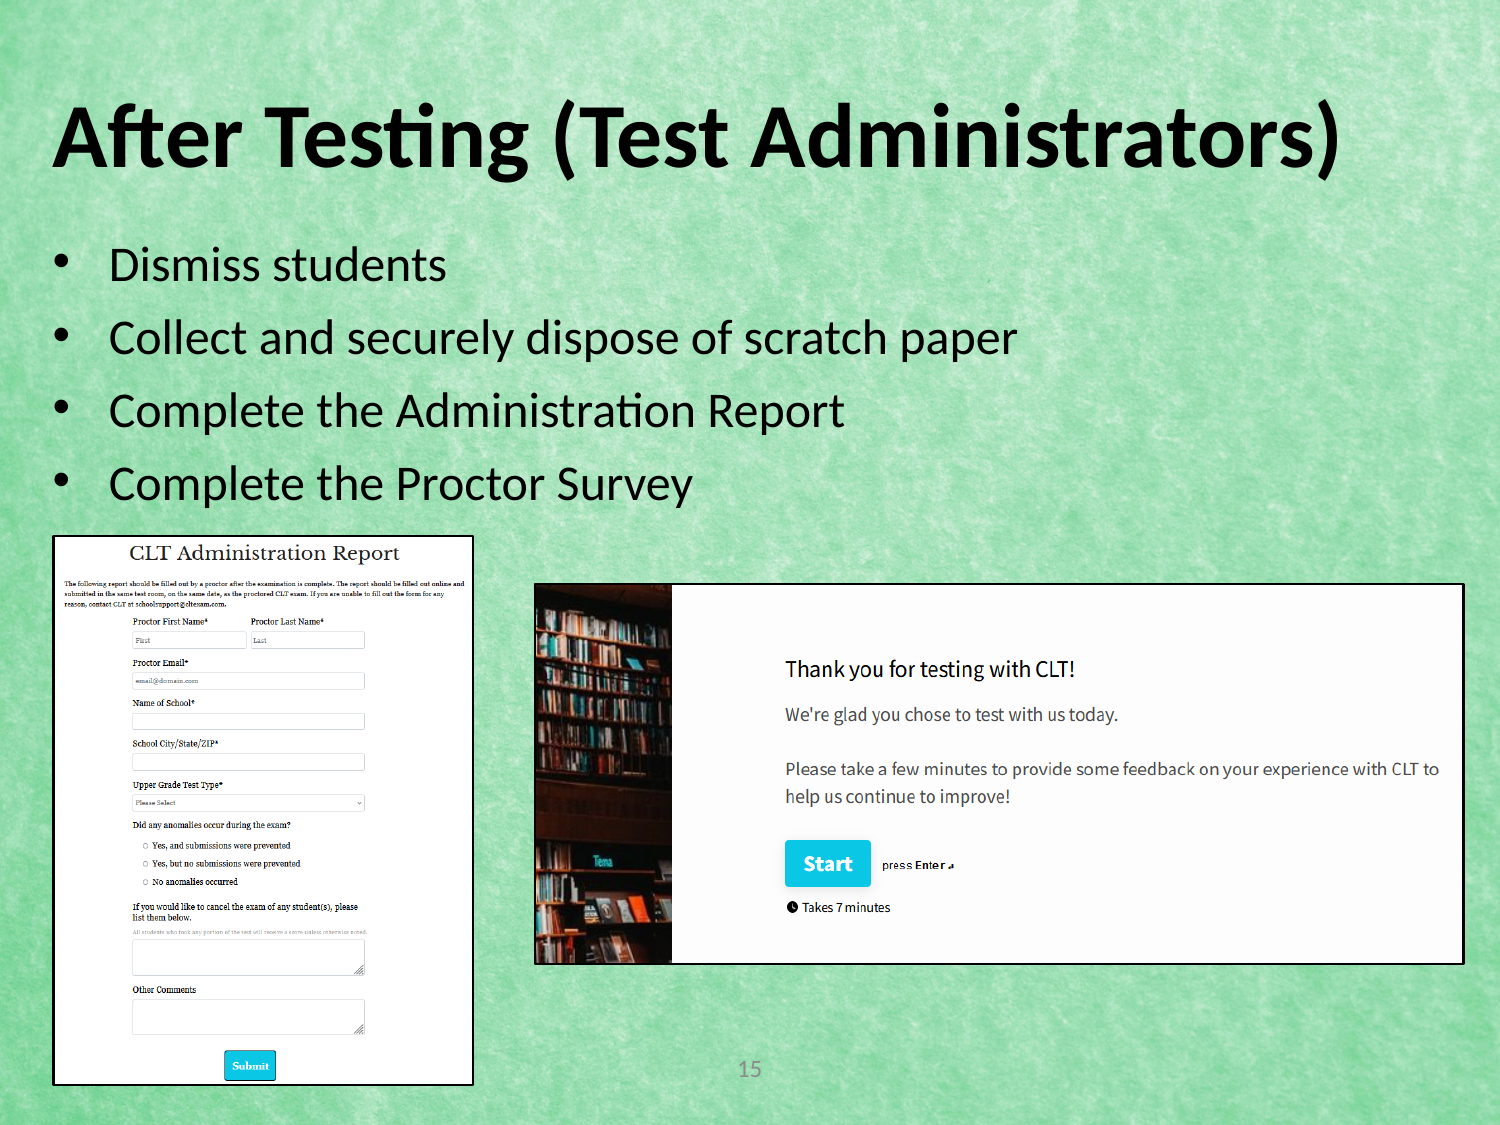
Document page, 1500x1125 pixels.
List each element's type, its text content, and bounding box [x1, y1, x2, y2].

picture [0, 0, 1500, 1125]
slide_number 15 [512, 1037, 988, 1098]
list Dismiss students Collect and securely dispose of scratch paper Complete the Administration Report Complete the Proctor Survey [37, 235, 1471, 948]
title After Testing (Test Administrators) [37, 41, 1471, 220]
